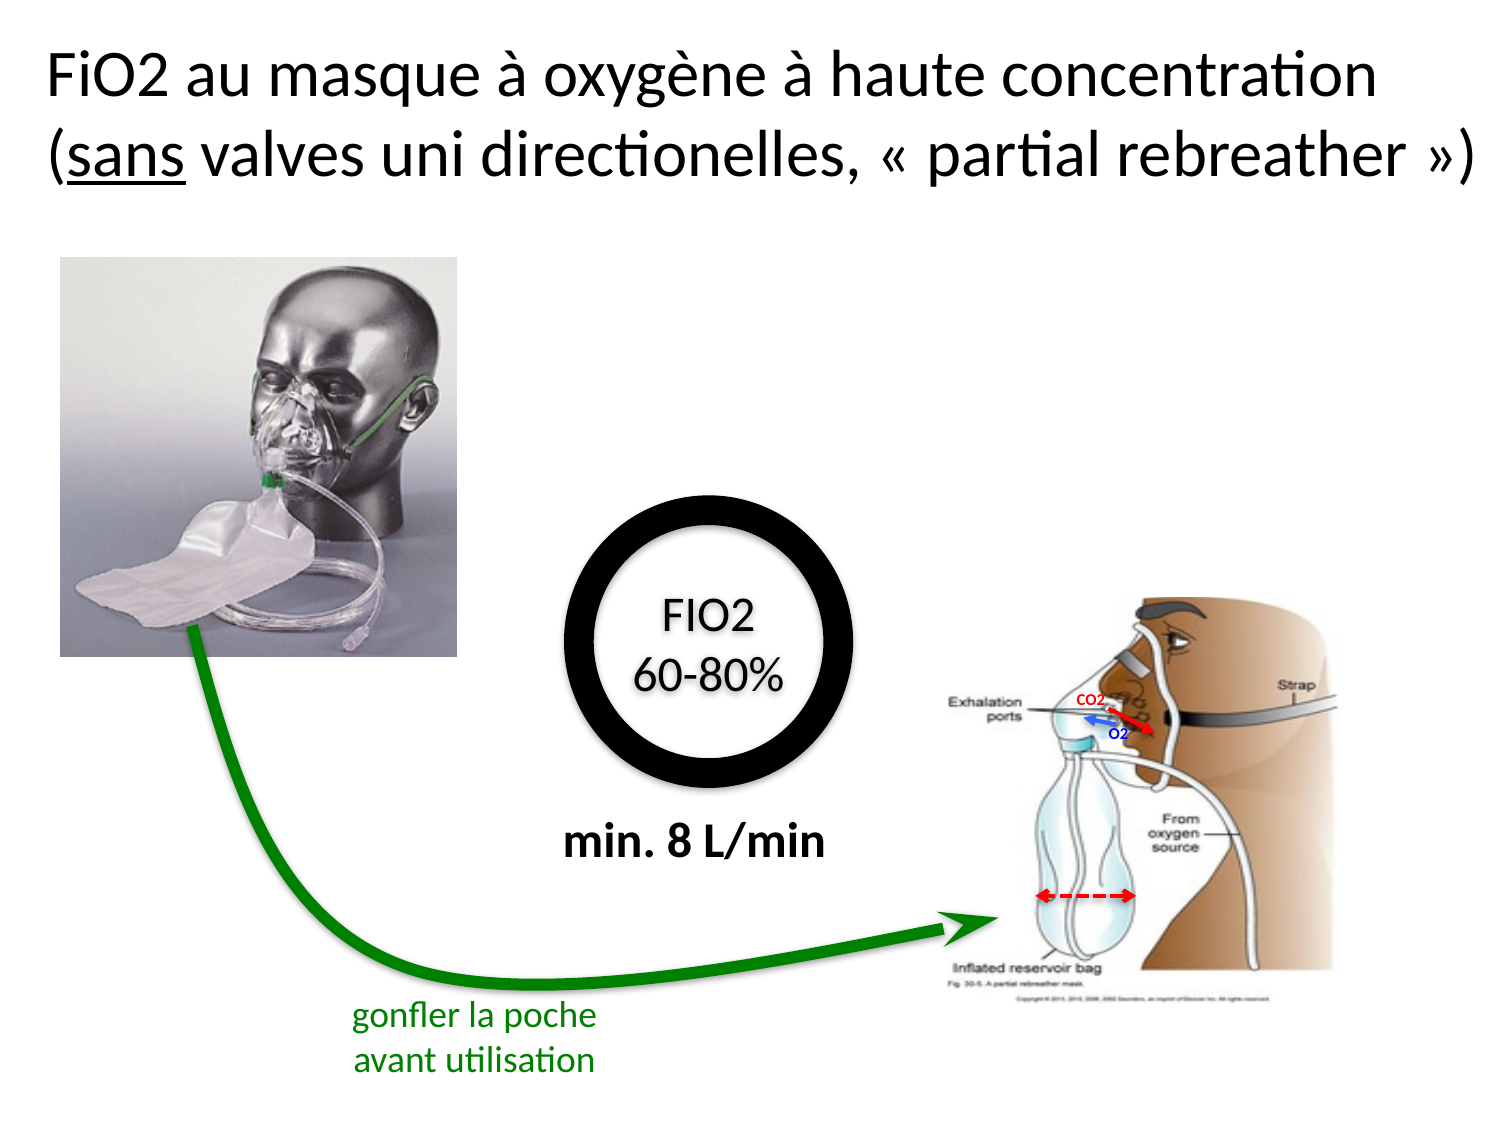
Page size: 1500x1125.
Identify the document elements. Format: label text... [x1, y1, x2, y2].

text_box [1061, 681, 1156, 752]
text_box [191, 597, 1341, 1090]
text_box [546, 509, 843, 596]
picture [59, 257, 458, 657]
text_box FiO2 au masque à oxygène à haute concentration (sans valves uni directionelles, « partial rebreather ») [31, 22, 1500, 277]
